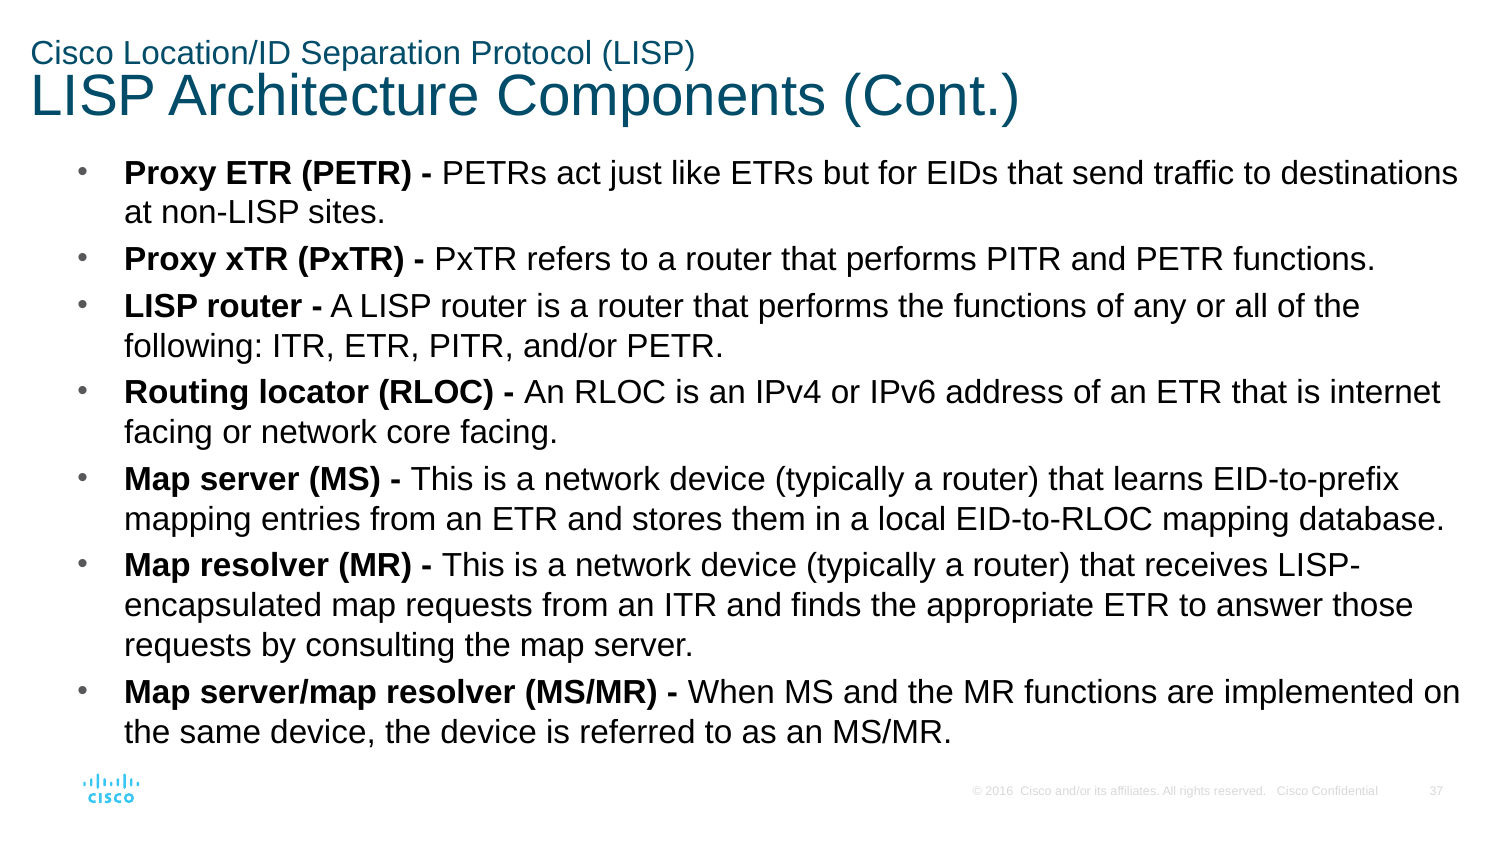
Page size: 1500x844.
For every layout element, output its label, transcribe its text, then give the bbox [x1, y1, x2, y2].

title Cisco Location/ID Separation Protocol (LISP) LISP Architecture Components (Cont.) [15, 23, 1385, 143]
list Proxy ETR (PETR) - PETRs act just like ETRs but for EIDs that send traffic to destinations at non-LISP sites. Proxy xTR (PxTR) - PxTR refers to a router that performs PITR and PETR functions. LISP router - A LISP router is a router that performs the functions of any or all of the following: ITR, ETR, PITR, and/or PETR. Routing locator (RLOC) - An RLOC is an IPv4 or IPv6 address of an ETR that is internet facing or network core facing. Map server (MS) - This is a network device (typically a router) that learns EID-to-prefix mapping entries from an ETR and stores them in a local EID-to-RLOC mapping database. Map resolver (MR) - This is a network device (typically a router) that receives LISP-encapsulated map requests from an ITR and finds the appropriate ETR to answer those requests by consulting the map server. Map server/map resolver (MS/MR) - When MS and the MR functions are implemented on the same device, the device is referred to as an MS/MR. [15, 143, 1499, 758]
